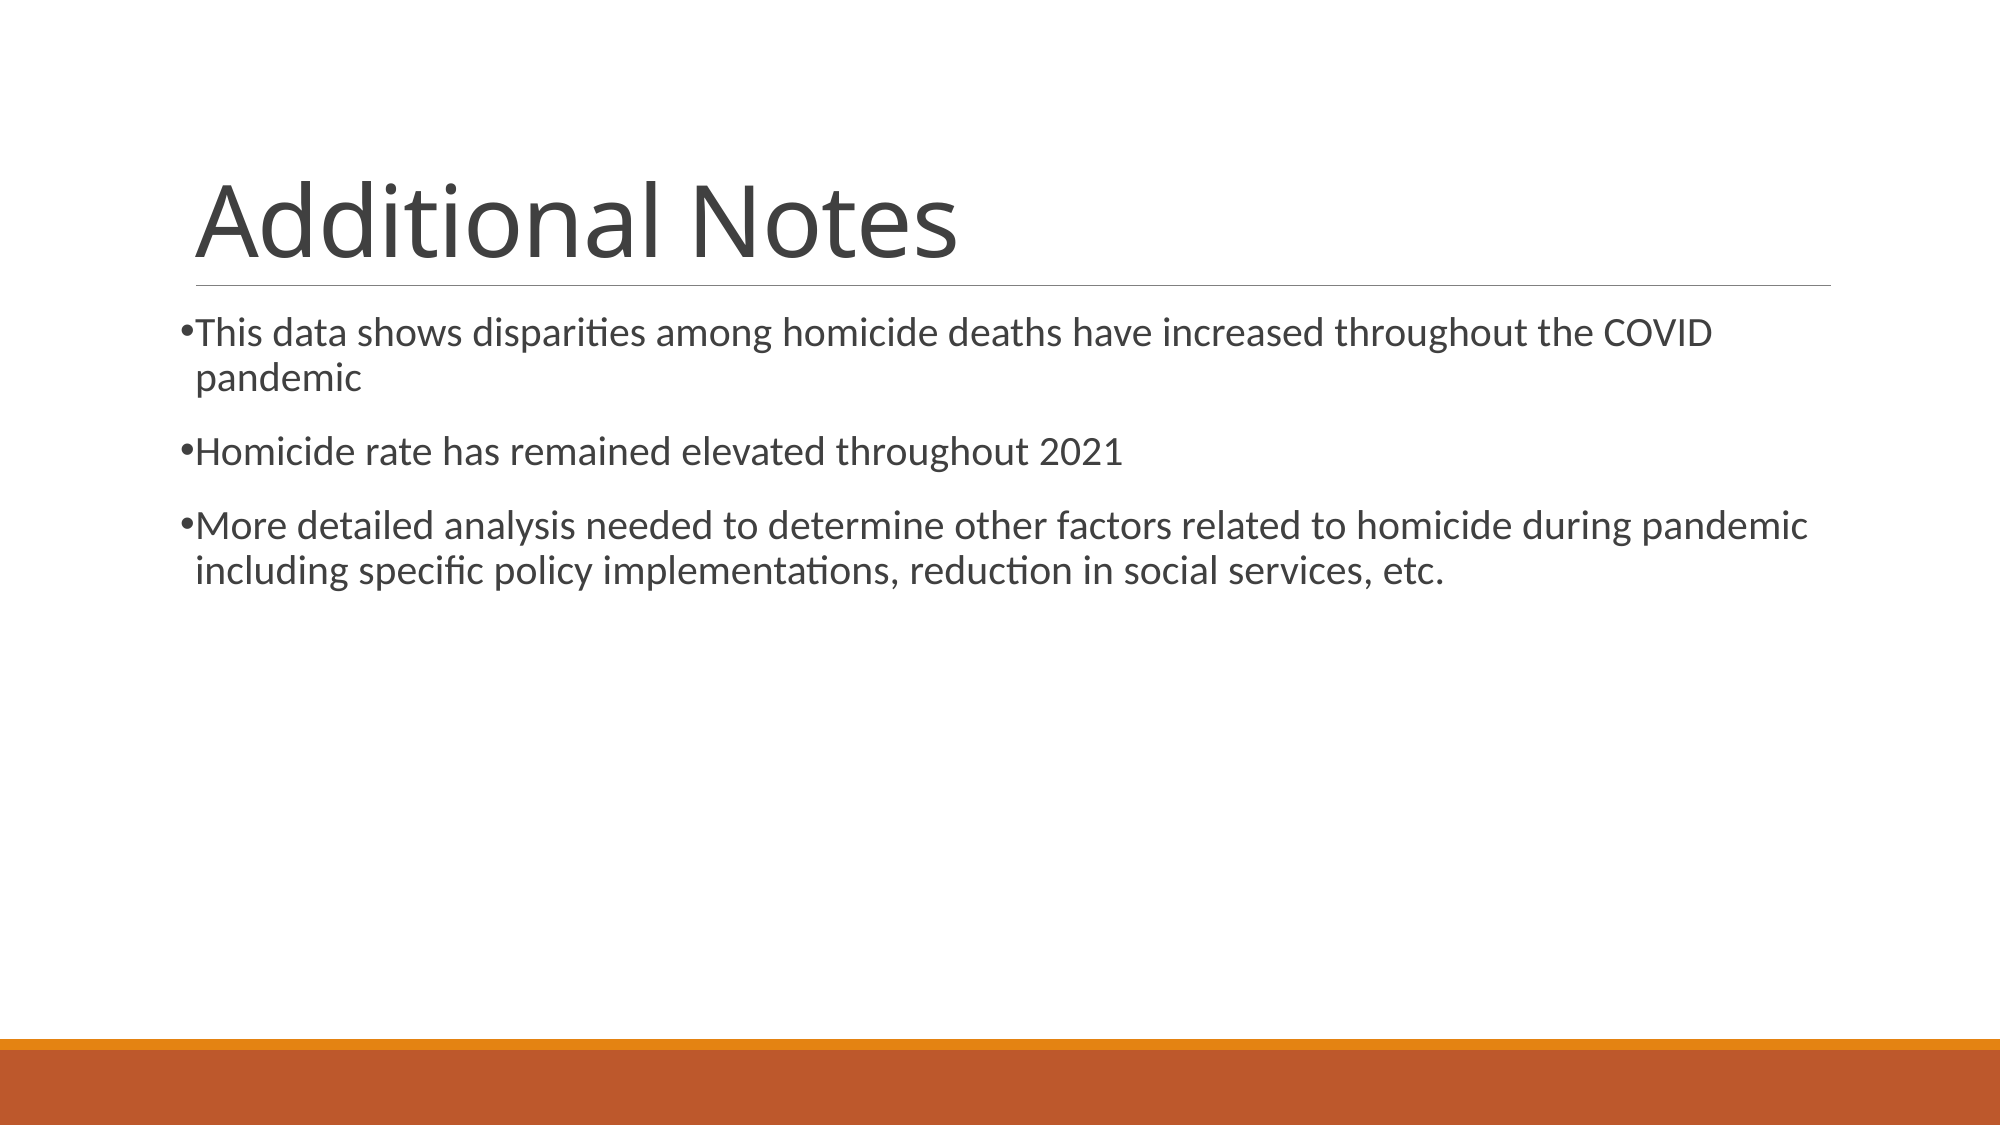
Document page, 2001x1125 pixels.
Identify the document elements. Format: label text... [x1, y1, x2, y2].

list This data shows disparities among homicide deaths have increased throughout the COVID pandemic Homicide rate has remained elevated throughout 2021 More detailed analysis needed to determine other factors related to homicide during pandemic including specific policy implementations, reduction in social services, etc. [180, 302, 1830, 963]
title Additional Notes [180, 47, 1830, 285]
